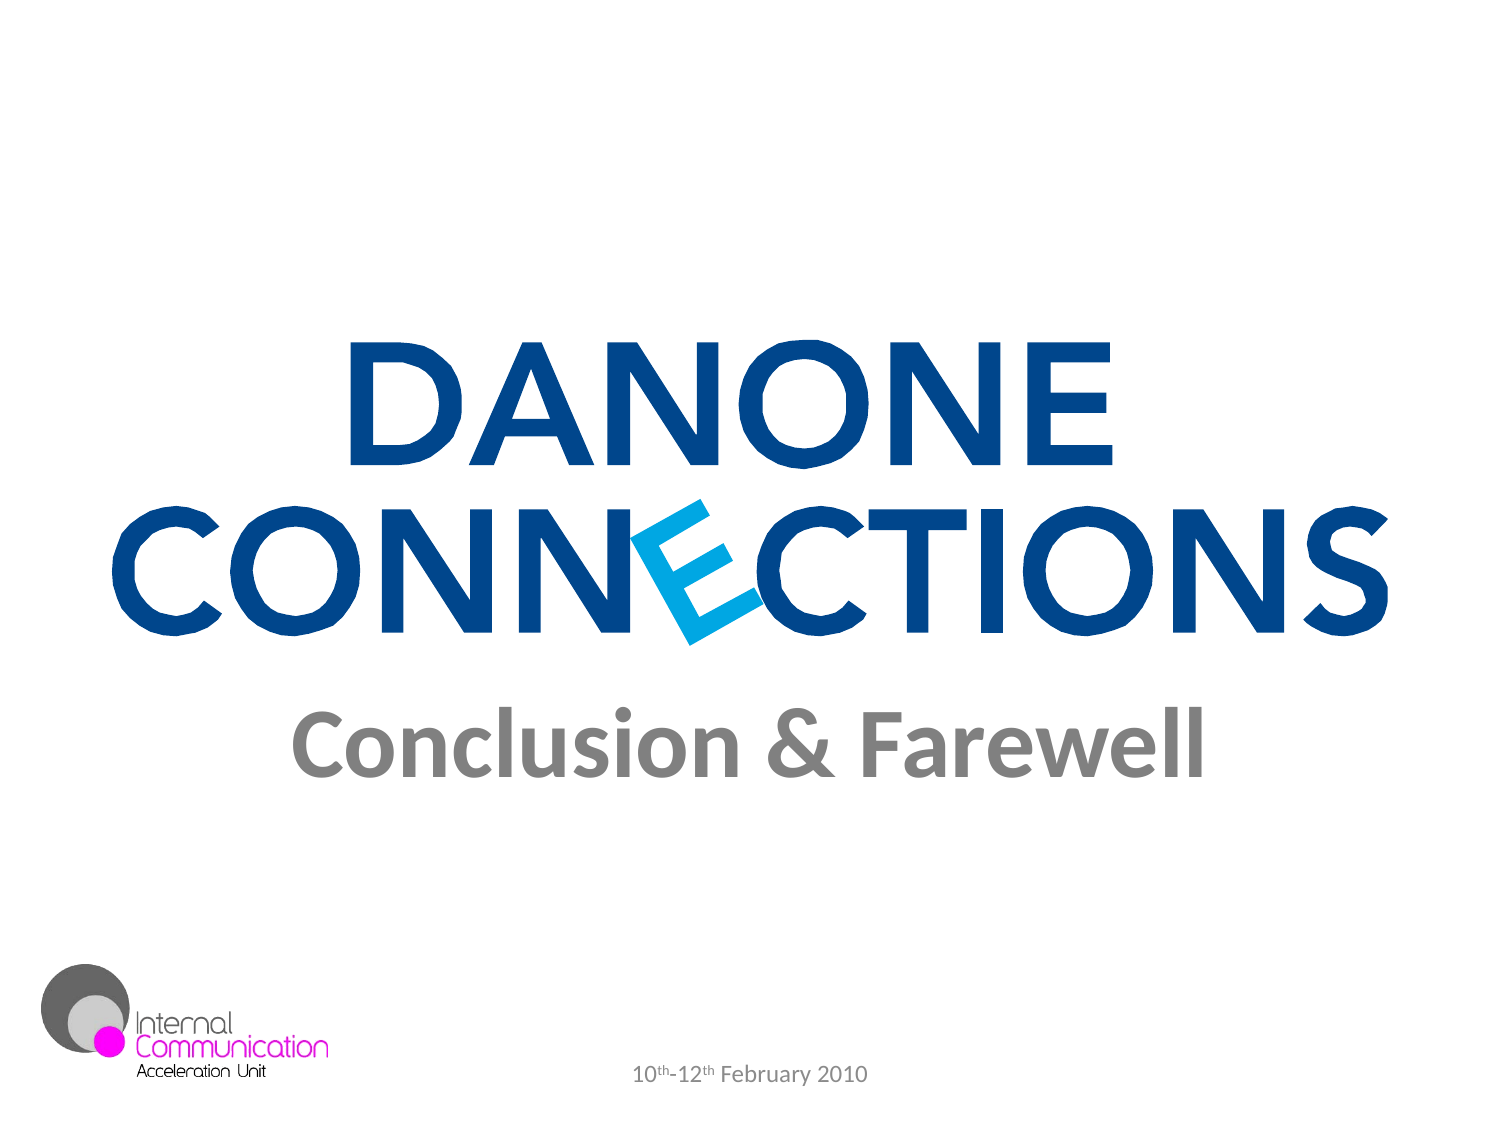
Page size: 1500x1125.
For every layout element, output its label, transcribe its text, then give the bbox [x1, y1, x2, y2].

picture [40, 963, 328, 1077]
picture [111, 339, 1388, 646]
footer 10th-12th February 2010 [512, 1042, 988, 1103]
text_box Conclusion & Farewell [0, 684, 1500, 807]
